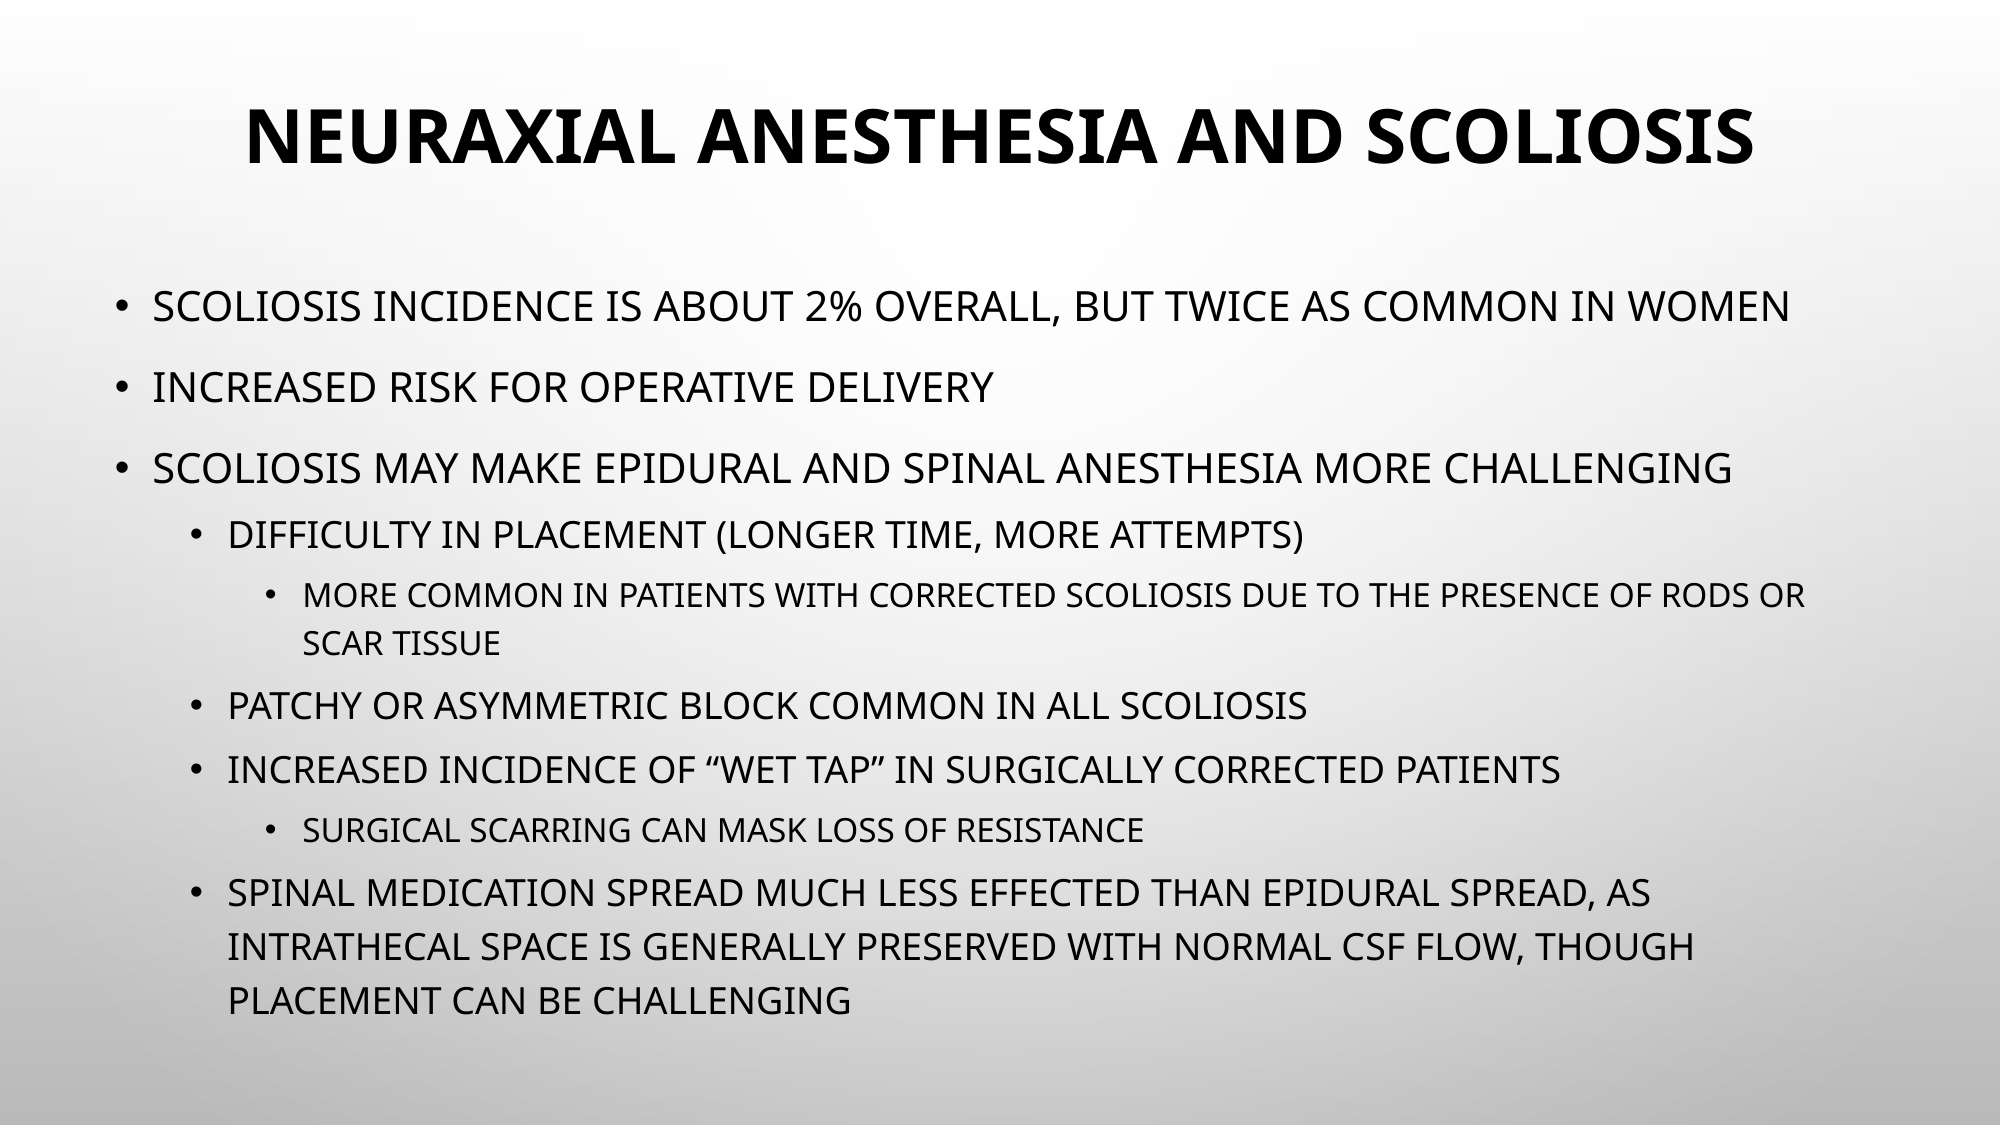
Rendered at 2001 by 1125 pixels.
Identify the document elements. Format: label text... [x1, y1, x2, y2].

title Neuraxial anesthesia and scoliosis [99, 45, 1900, 233]
list Scoliosis incidence is about 2% overall, but twice as common in women Increased risk for operative delivery Scoliosis may make epidural and spinal anesthesia more challenging Difficulty in placement (longer time, more attempts) More common in patients with corrected scoliosis due to the presence of rods or scar tissue Patchy or asymmetric block common in all scoliosis Increased incidence of “wet tap” in surgically corrected patients Surgical scarring can mask loss of resistance Spinal medication spread much less effected than epidural spread, as intrathecal space is generally preserved with normal csf flow, though placement can be challenging [99, 262, 1900, 1005]
picture [0, 0, 2000, 1125]
